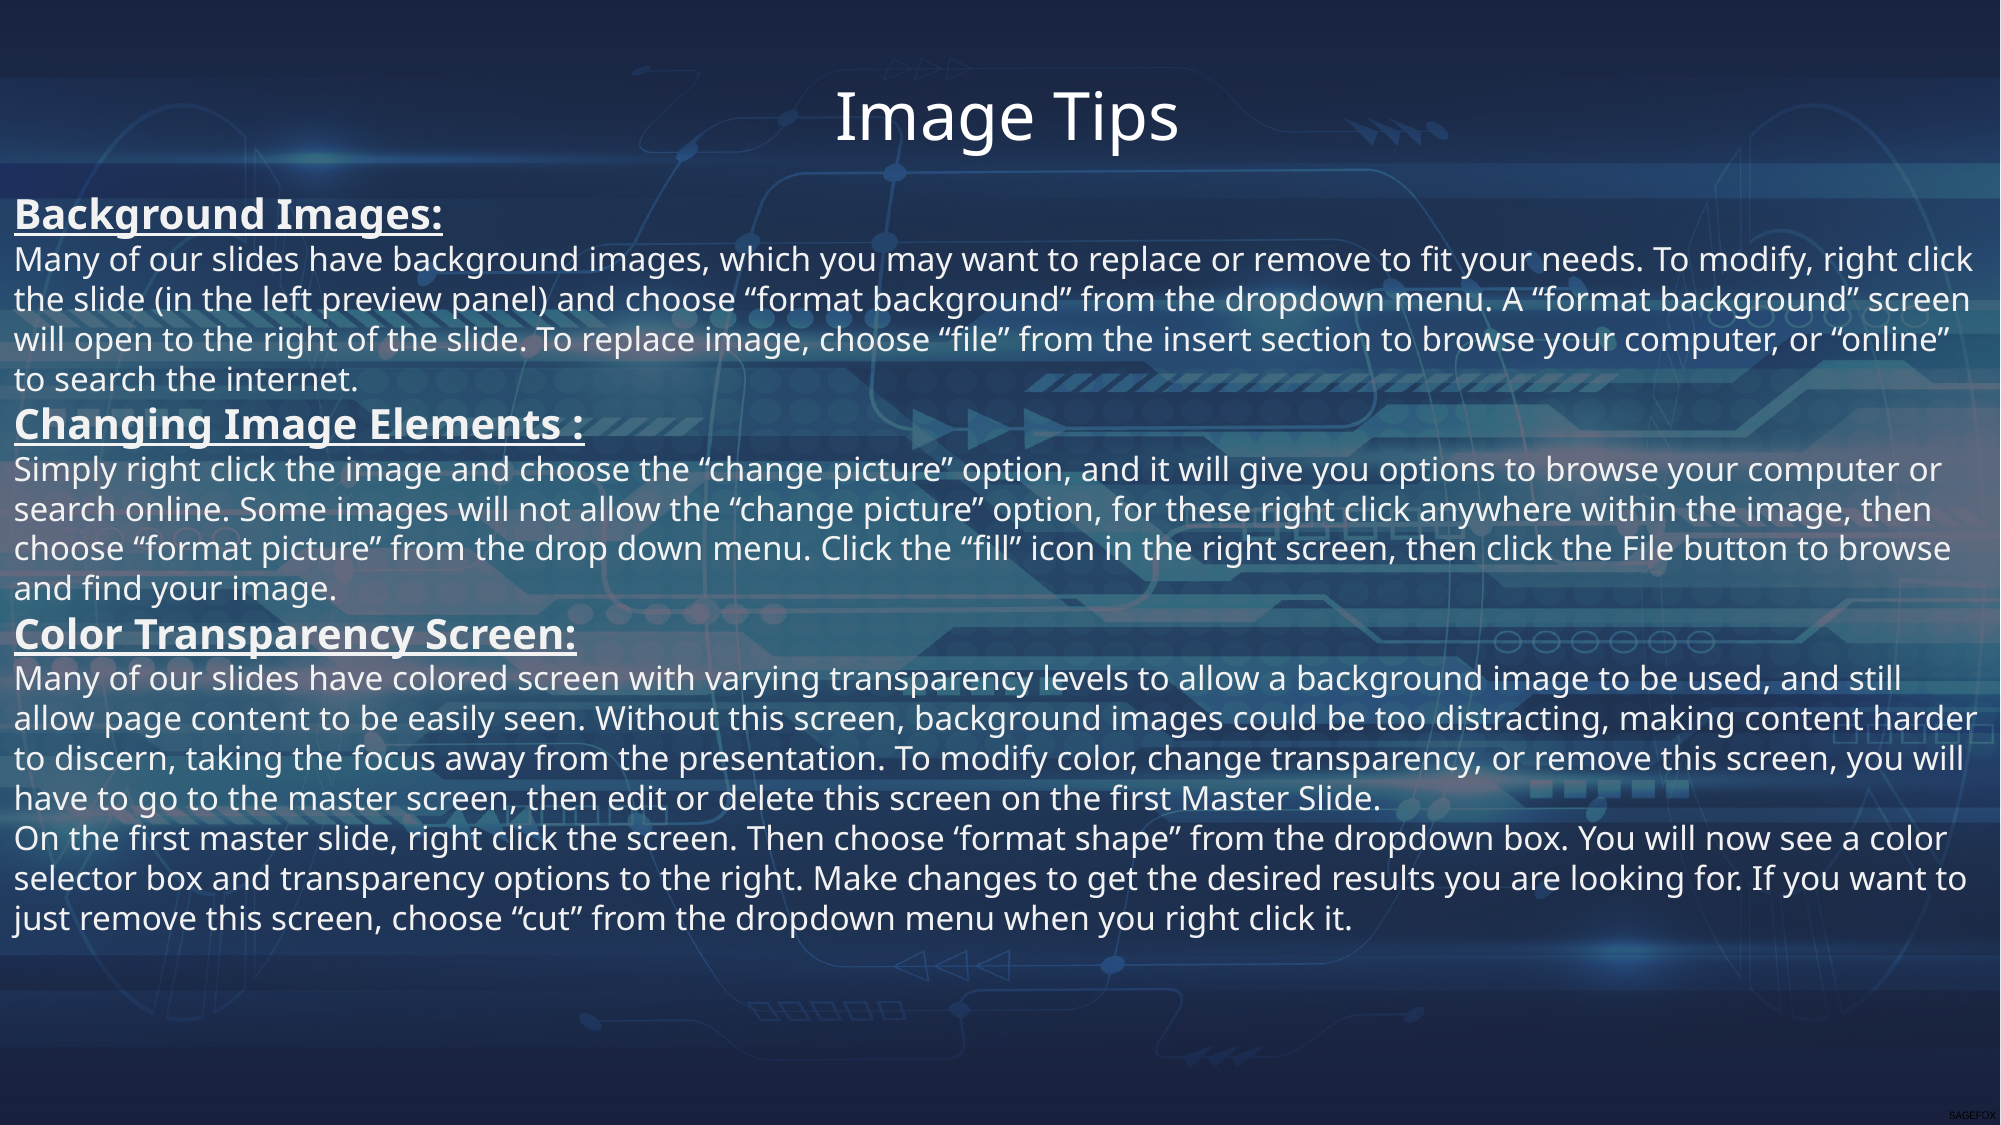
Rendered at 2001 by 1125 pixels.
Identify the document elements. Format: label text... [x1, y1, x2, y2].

text_box Background Images: Many of our slides have background images, which you may want to replace or remove to fit your needs. To modify, right click the slide (in the left preview panel) and choose “format background” from the dropdown menu. A “format background” screen will open to the right of the slide. To replace image, choose “file” from the insert section to browse your computer, or “online” to search the internet. Changing Image Elements : Simply right click the image and choose the “change picture” option, and it will give you options to browse your computer or search online. Some images will not allow the “change picture” option, for these right click anywhere within the image, then choose “format picture” from the drop down menu. Click the “fill” icon in the right screen, then click the File button to browse and find your image. Color Transparency Screen: Many of our slides have colored screen with varying transparency levels to allow a background image to be used, and still allow page content to be easily seen. Without this screen, background images could be too distracting, making content harder to discern, taking the focus away from the presentation. To modify color, change transparency, or remove this screen, you will have to go to the master screen, then edit or delete this screen on the first Master Slide. On the first master slide, right click the screen. Then choose ‘format shape” from the dropdown box. You will now see a color selector box and transparency options to the right. Make changes to get the desired results you are looking for. If you want to just remove this screen, choose “cut” from the dropdown menu when you right click it. [0, 0, 2000, 1125]
title Image Tips [597, 59, 1420, 177]
